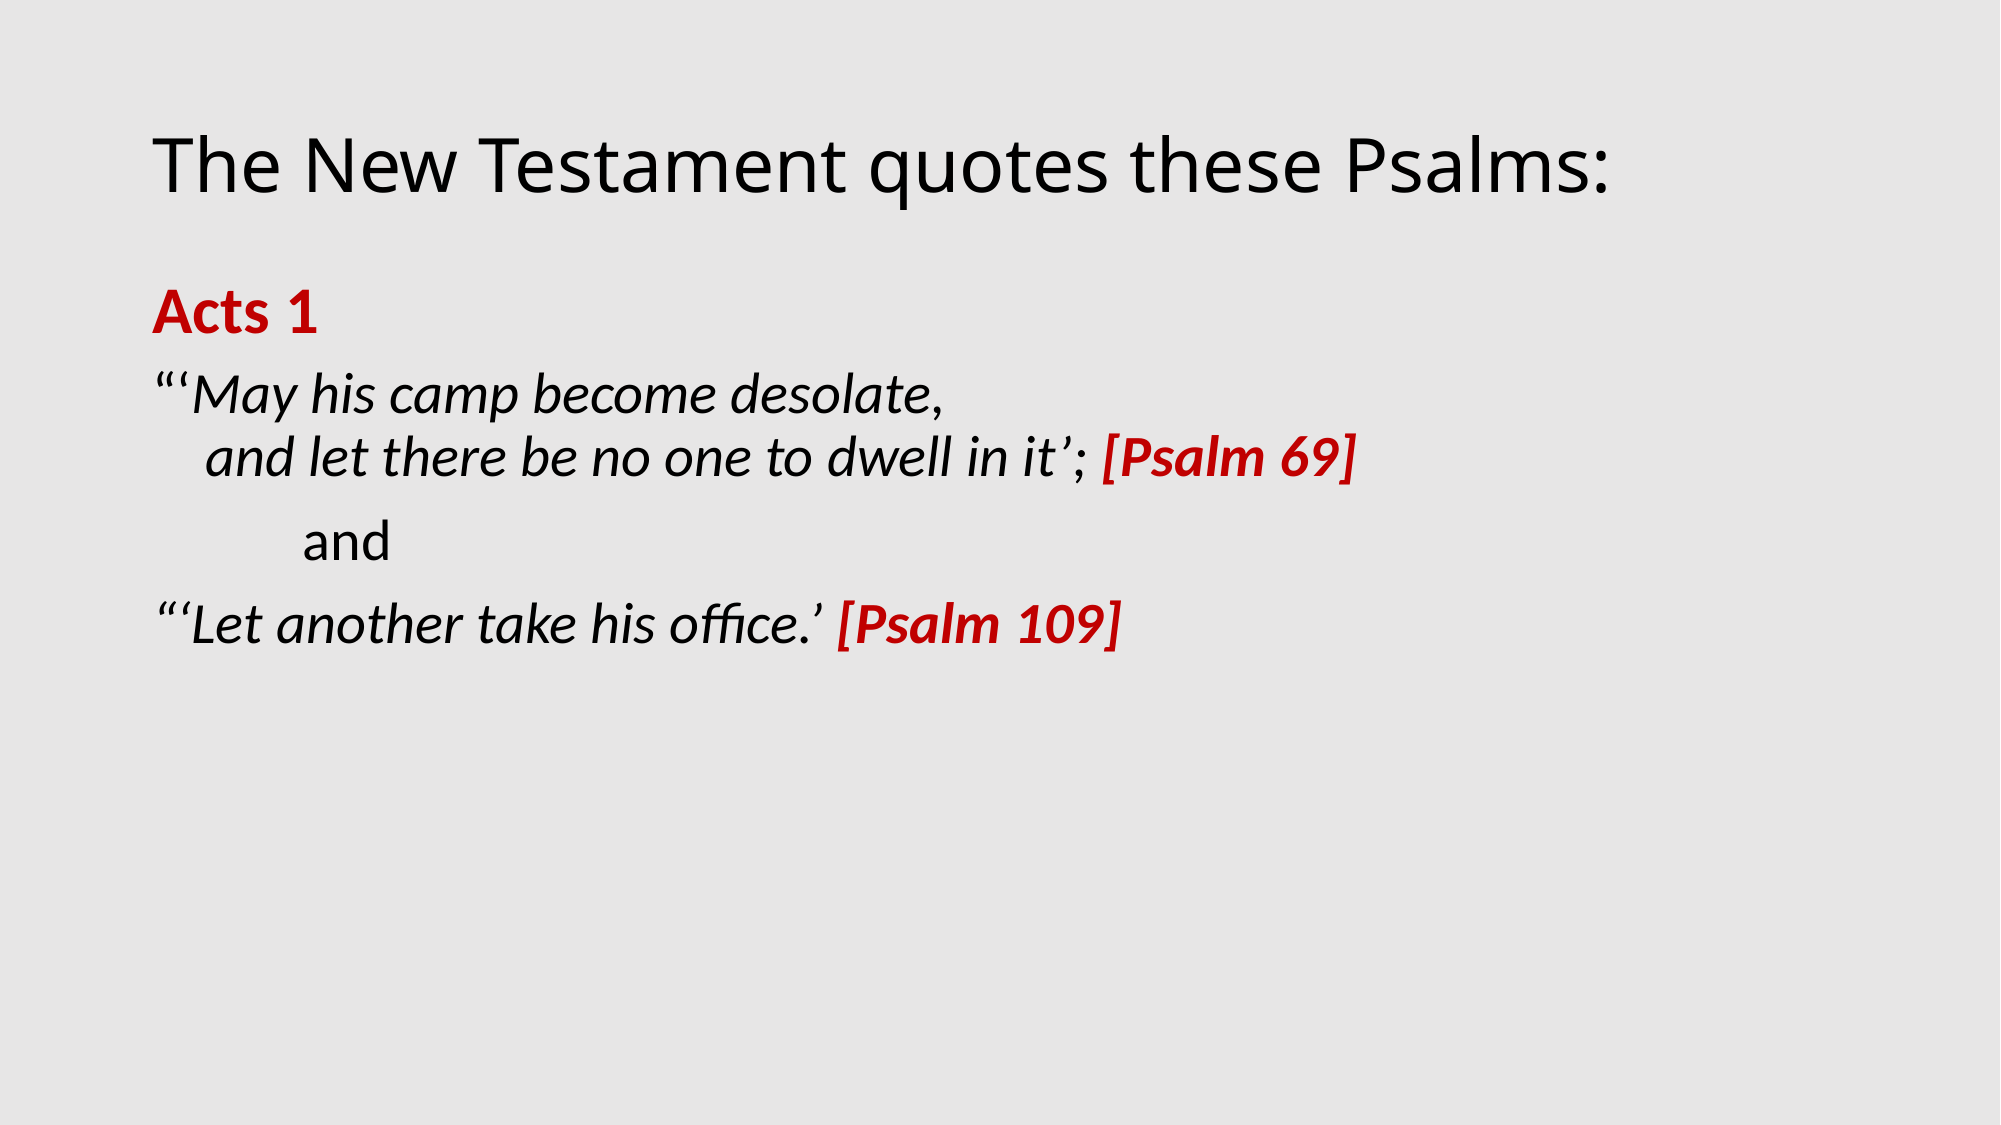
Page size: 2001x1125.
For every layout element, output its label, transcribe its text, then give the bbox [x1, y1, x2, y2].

title The New Testament quotes these Psalms: [137, 59, 1863, 278]
list “‘May his camp become desolate, and let there be no one to dwell in it’; [Psalm 69] and “‘Let another take his office.’ [Psalm 109] [137, 355, 1863, 1100]
text_box Acts 1 [137, 259, 965, 355]
